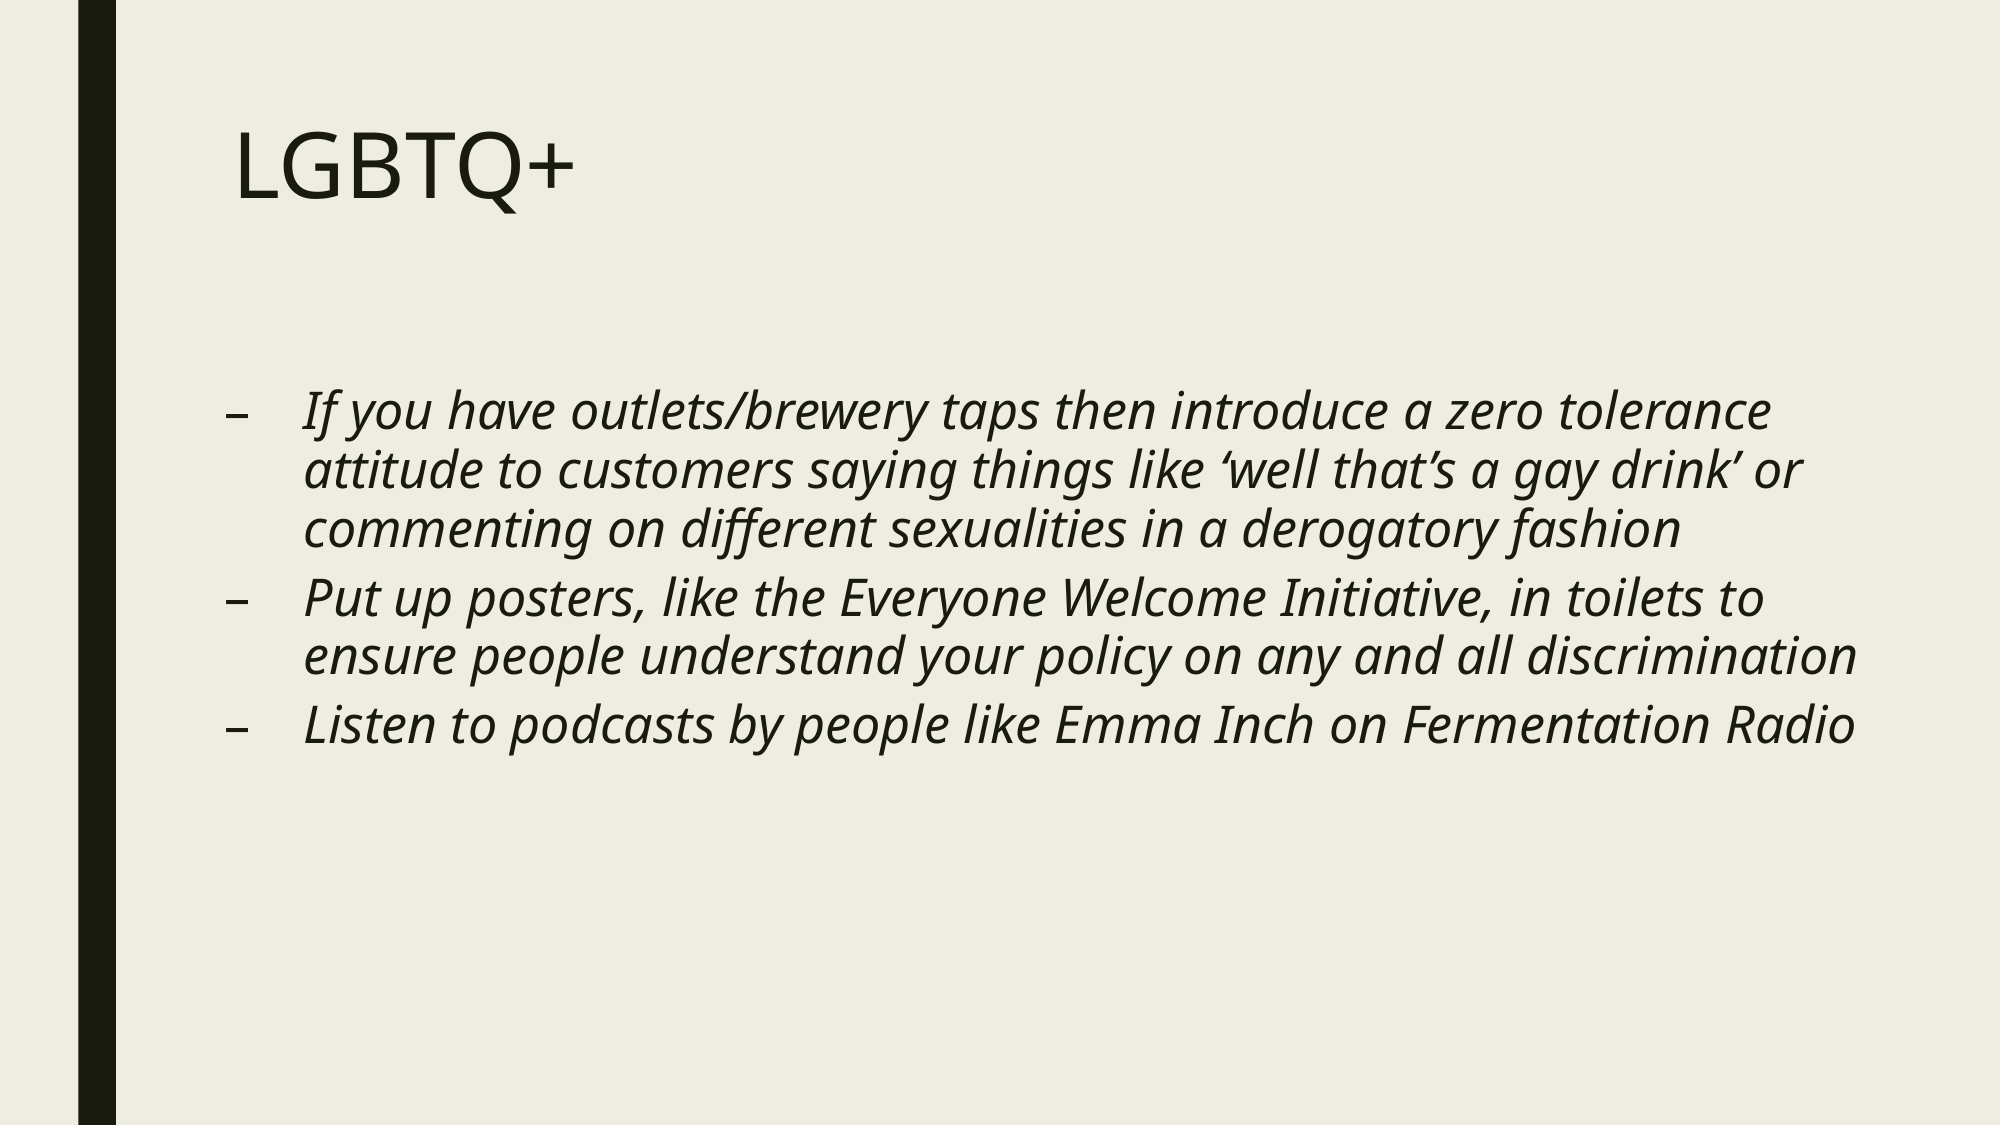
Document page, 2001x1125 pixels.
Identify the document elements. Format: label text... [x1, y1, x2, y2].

title LGBTQ+ [224, 111, 1801, 357]
text_box If you have outlets/brewery taps then introduce a zero tolerance attitude to customers saying things like ‘well that’s a gay drink’ or commenting on different sexualities in a derogatory fashion Put up posters, like the Everyone Welcome Initiative, in toilets to ensure people understand your policy on any and all discrimination Listen to podcasts by people like Emma Inch on Fermentation Radio [130, 375, 1870, 764]
